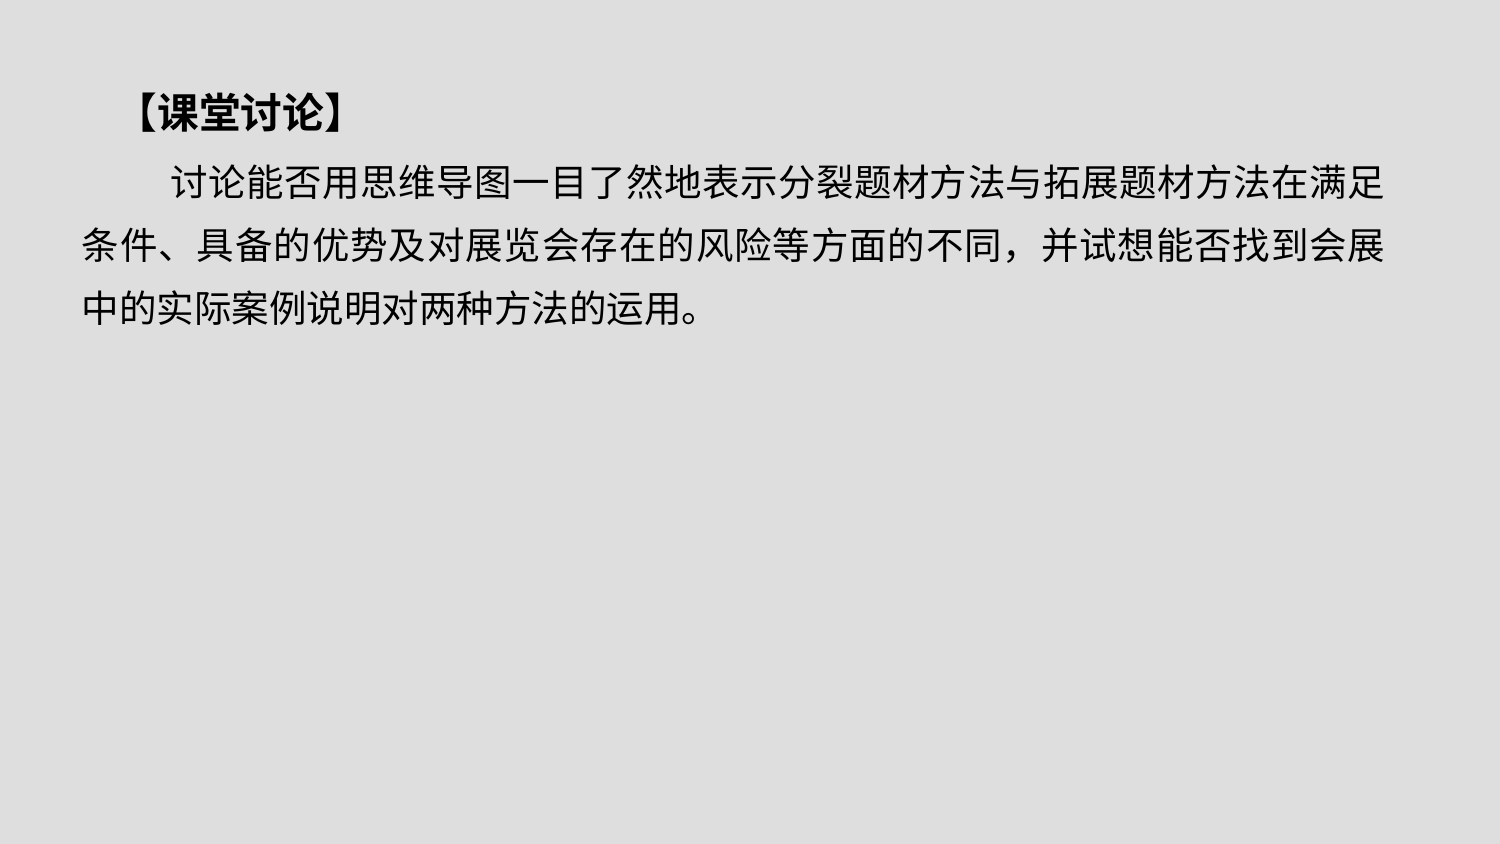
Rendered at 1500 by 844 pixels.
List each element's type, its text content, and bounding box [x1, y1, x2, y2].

title 【课堂讨论】 [100, 79, 1401, 133]
text_box 讨论能否用思维导图一目了然地表示分裂题材方法与拓展题材方法在满足条件、具备的优势及对展览会存在的风险等方面的不同，并试想能否找到会展中的实际案例说明对两种方法的运用。 [67, 133, 1401, 351]
